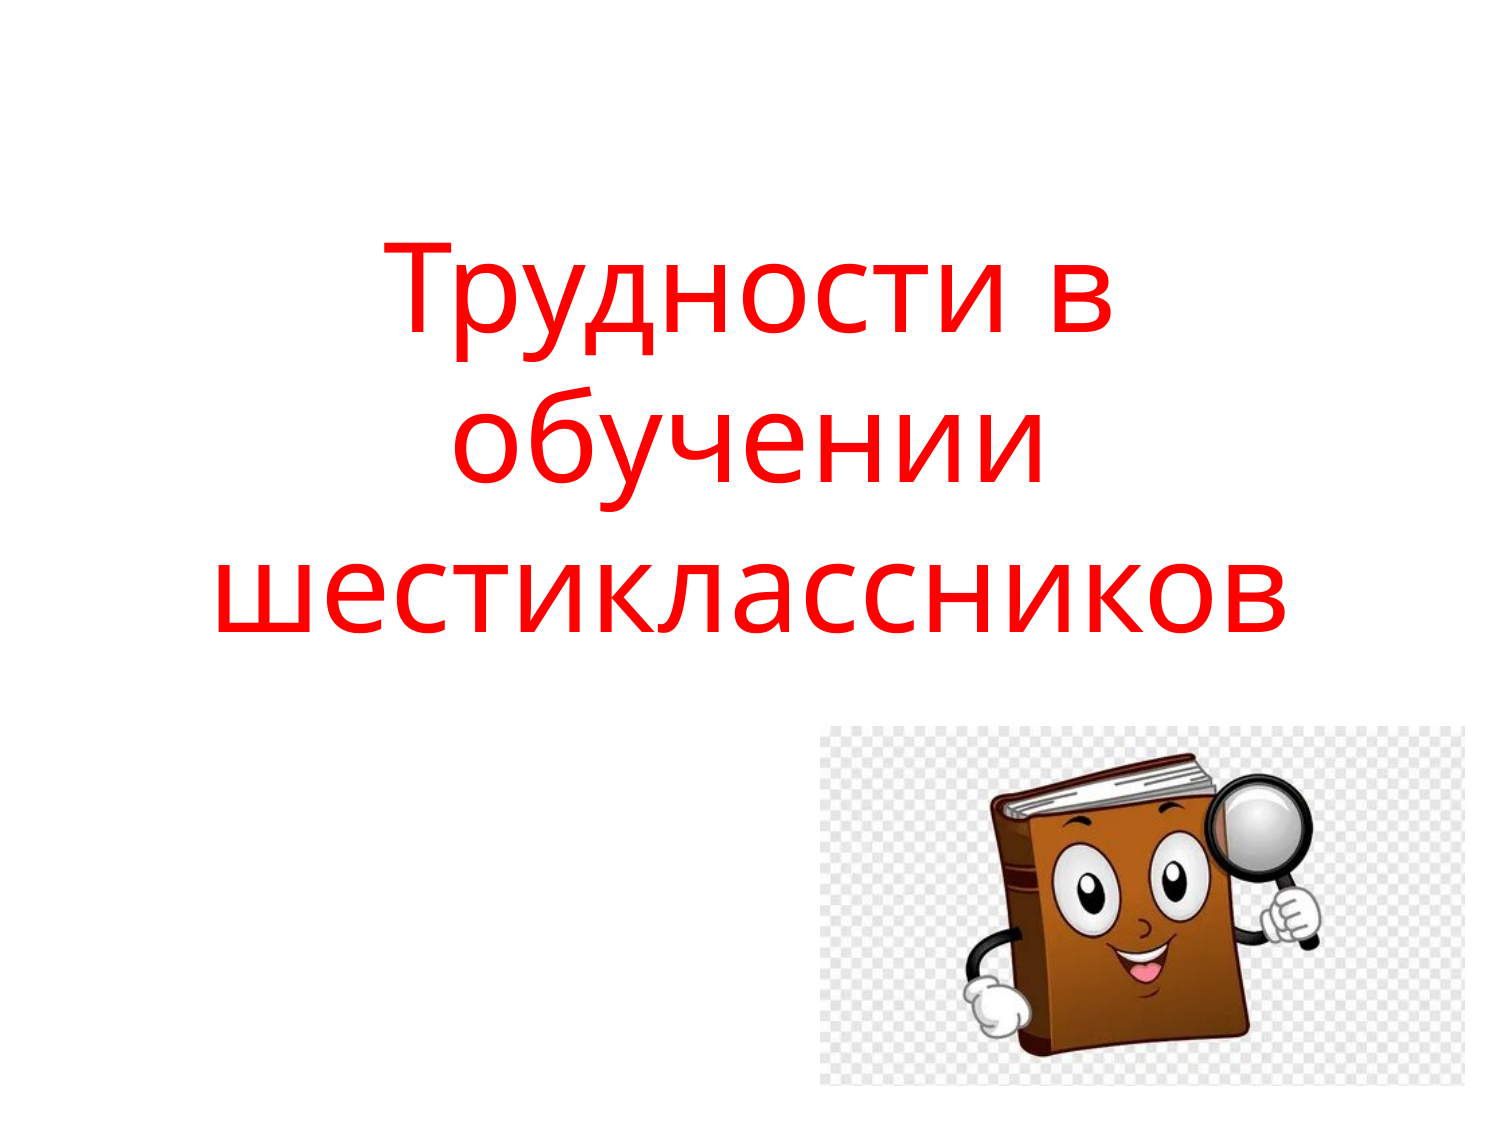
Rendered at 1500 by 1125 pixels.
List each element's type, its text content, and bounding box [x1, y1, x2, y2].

picture [820, 726, 1466, 1086]
title Трудности в обучении шестиклассников [74, 44, 1426, 821]
